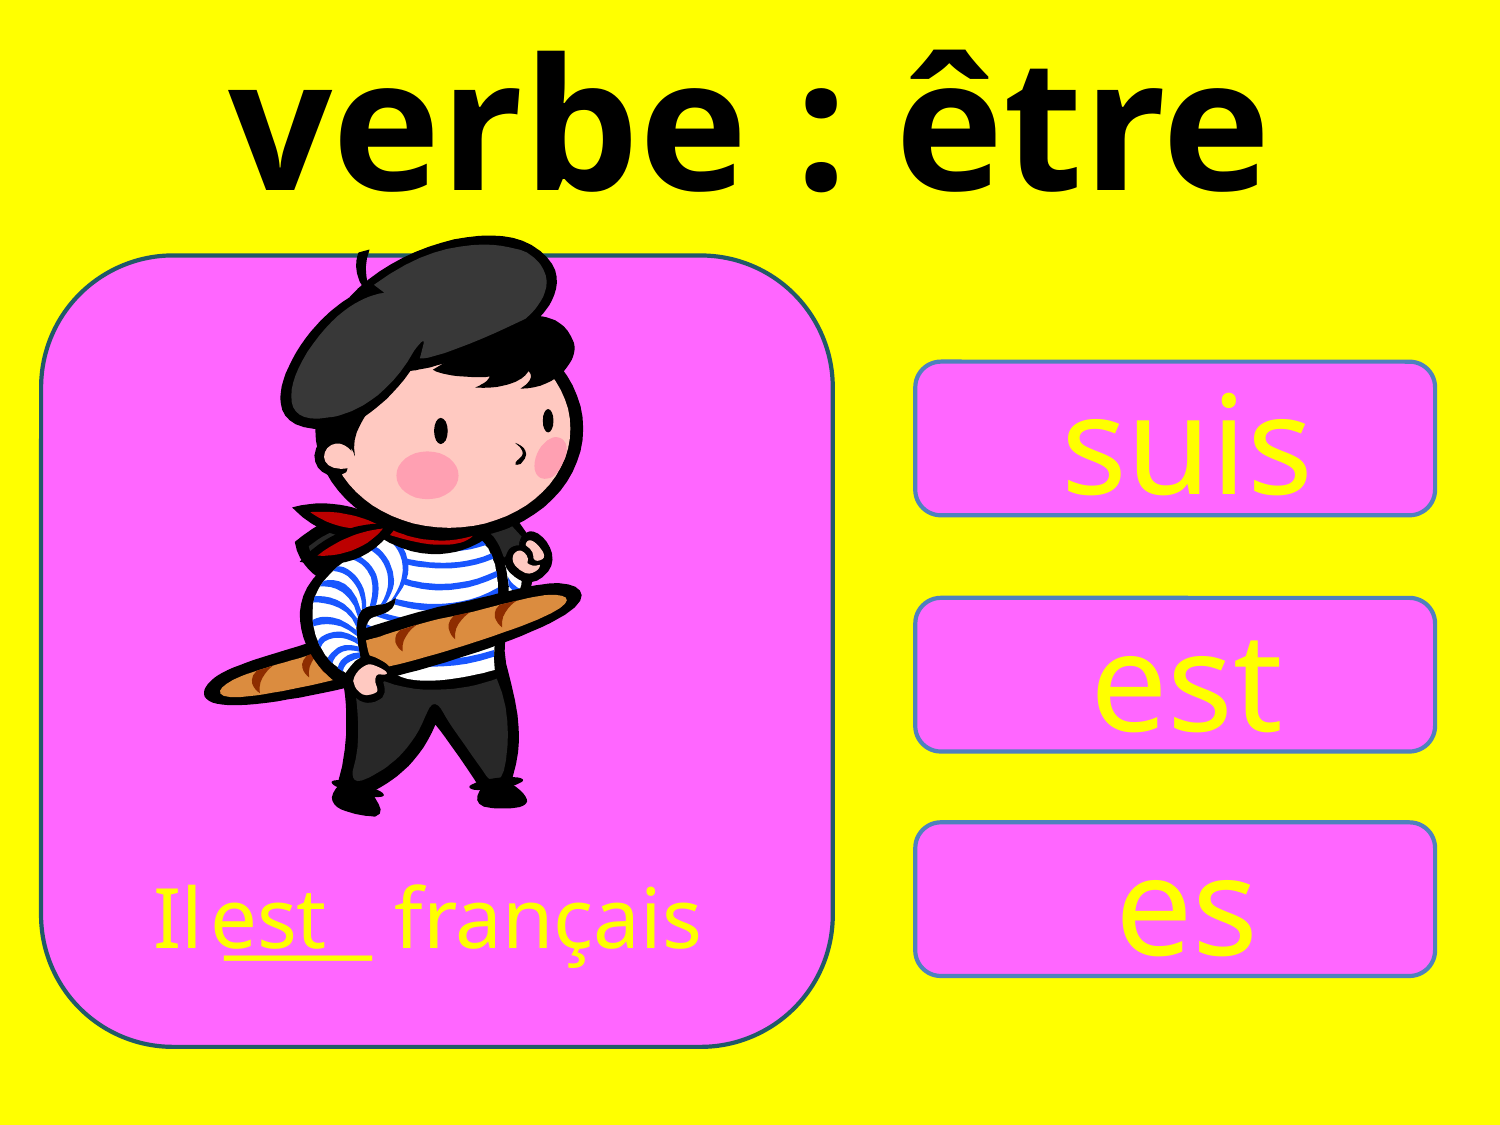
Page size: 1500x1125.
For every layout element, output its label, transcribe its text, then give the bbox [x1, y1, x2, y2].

text_box est [986, 586, 1388, 766]
text_box [1388, 820, 1438, 979]
text_box [38, 253, 835, 857]
text_box Il ____ français [0, 857, 112, 973]
text_box verbe : être [213, 0, 1287, 235]
text_box Il ____ français [426, 857, 857, 973]
text_box [52, 973, 822, 1049]
text_box es [986, 810, 1388, 991]
text_box est [112, 857, 426, 973]
text_box [913, 359, 986, 518]
text_box [1388, 595, 1438, 754]
text_box [913, 595, 986, 754]
picture [194, 219, 597, 817]
text_box [913, 820, 986, 979]
text_box [1388, 359, 1438, 518]
text_box suis [986, 350, 1388, 530]
